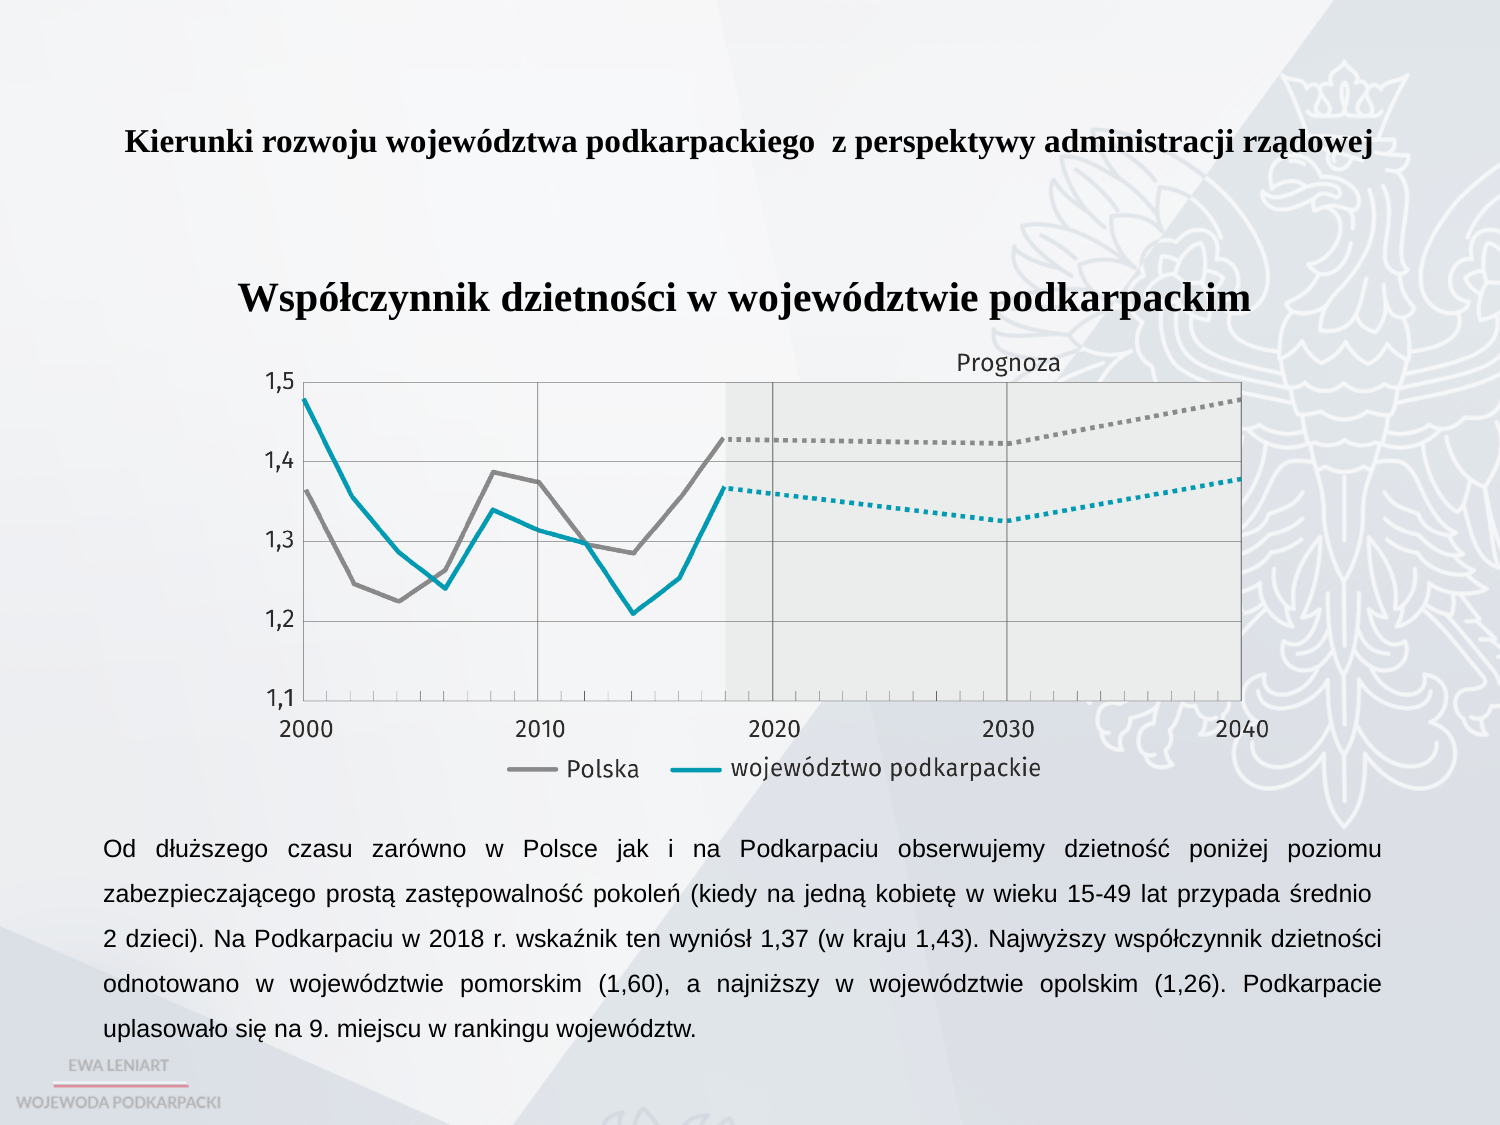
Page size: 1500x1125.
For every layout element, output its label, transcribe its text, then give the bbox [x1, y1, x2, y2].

list Współczynnik dzietności w województwie podkarpackim [75, 262, 1425, 1005]
text_box Od dłuższego czasu zarówno w Polsce jak i na Podkarpaciu obserwujemy dzietność poniżej poziomu zabezpieczającego prostą zastępowalność pokoleń (kiedy na jedną kobietę w wieku 15-49 lat przypada średnio 2 dzieci). Na Podkarpaciu w 2018 r. wskaźnik ten wyniósł 1,37 (w kraju 1,43). Najwyższy współczynnik dzietności odnotowano w województwie pomorskim (1,60), a najniższy w województwie opolskim (1,26). Podkarpacie uplasowało się na 9. miejscu w rankingu województw. [88, 810, 1400, 1050]
picture [265, 353, 1269, 781]
table_cell 7 478 800,00 [0, 0, 1500, 1125]
title Kierunki rozwoju województwa podkarpackiego z perspektywy administracji rządowej [75, 45, 1425, 233]
